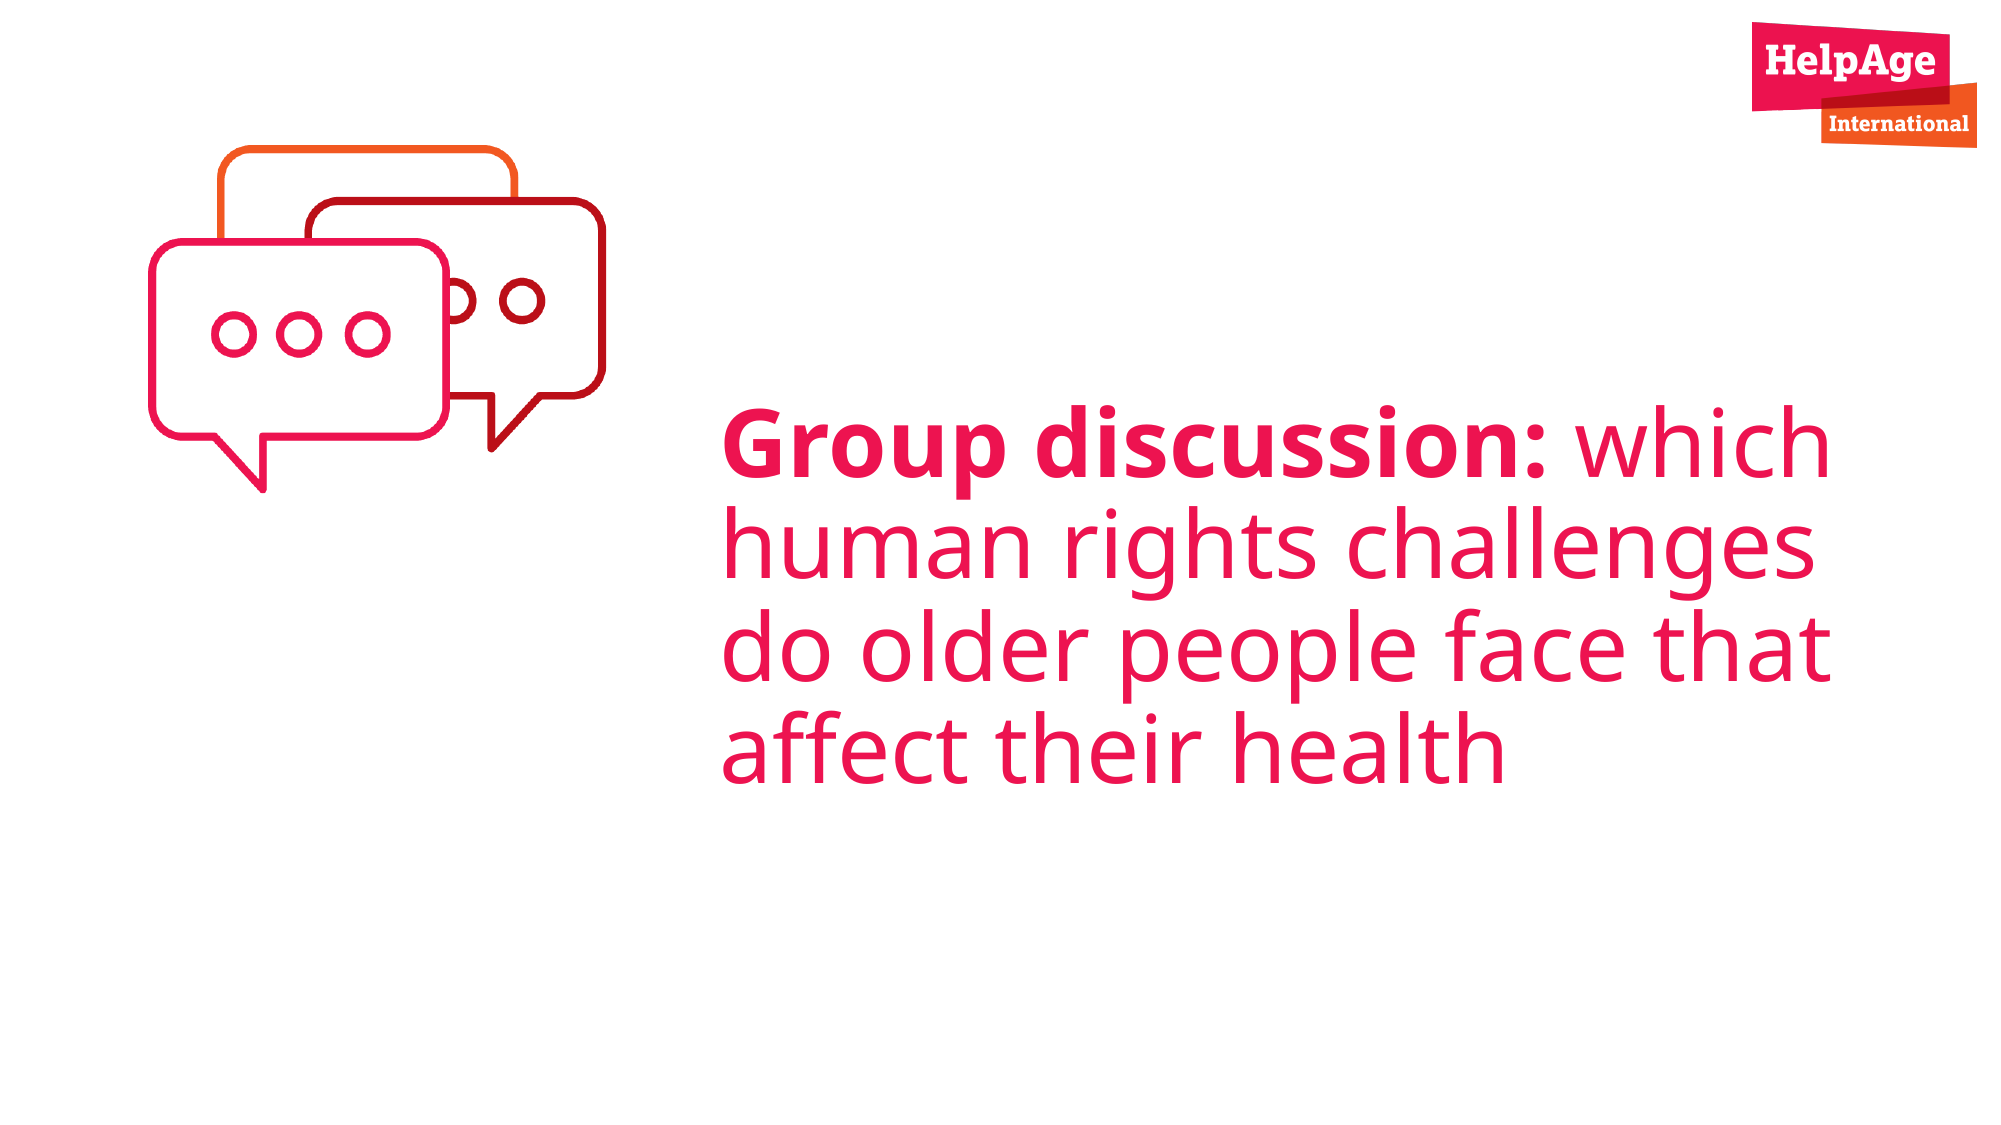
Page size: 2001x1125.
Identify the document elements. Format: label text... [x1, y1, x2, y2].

title Group discussion: which human rights challenges do older people face that affect their health [704, 104, 1877, 1021]
picture [123, 123, 634, 512]
picture [1752, 22, 1977, 148]
